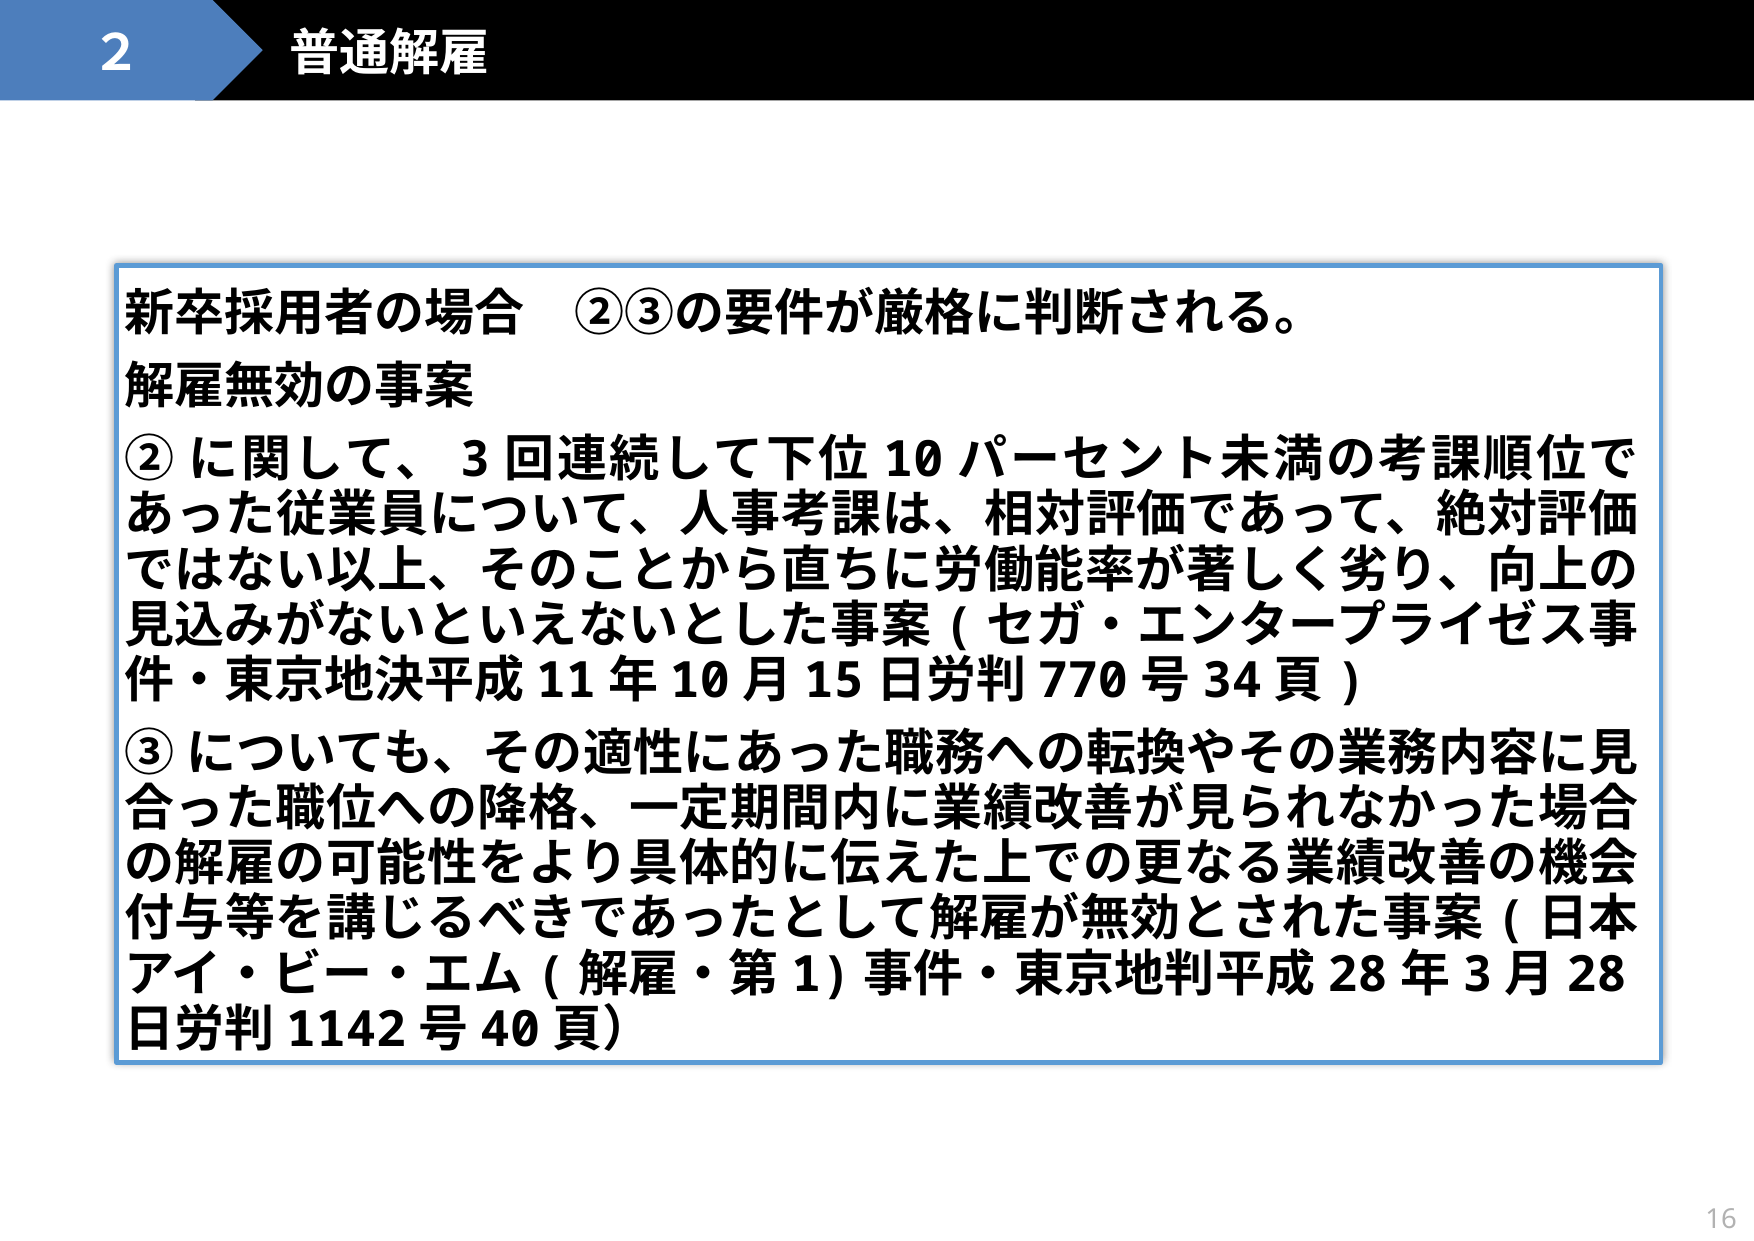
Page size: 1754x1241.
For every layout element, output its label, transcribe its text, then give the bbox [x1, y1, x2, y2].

text_box ２ [0, 13, 254, 88]
text_box 新卒採用者の場合 ②③の要件が厳格に判断される。 解雇無効の事案 ②に関して、3回連続して下位10パーセント未満の考課順位であった従業員について、人事考課は、相対評価であって、絶対評価ではない以上、そのことから直ちに労働能率が著しく劣り、向上の見込みがないといえないとした事案(セガ・エンタープライゼス事件・東京地決平成11年10月15日労判770号34頁) ③についても、その適性にあった職務への転換やその業務内容に見合った職位への降格、一定期間内に業績改善が見られなかった場合の解雇の可能性をより具体的に伝えた上での更なる業績改善の機会付与等を講じるべきであったとして解雇が無効とされた事案(日本アイ・ビー・エム(解雇・第1)事件・東京地判平成28年3月28日労判1142号40頁） [109, 277, 1654, 1075]
text_box [116, 265, 1661, 1063]
slide_number 16 [1357, 1187, 1752, 1241]
text_box 普通解雇 [274, 12, 1687, 88]
